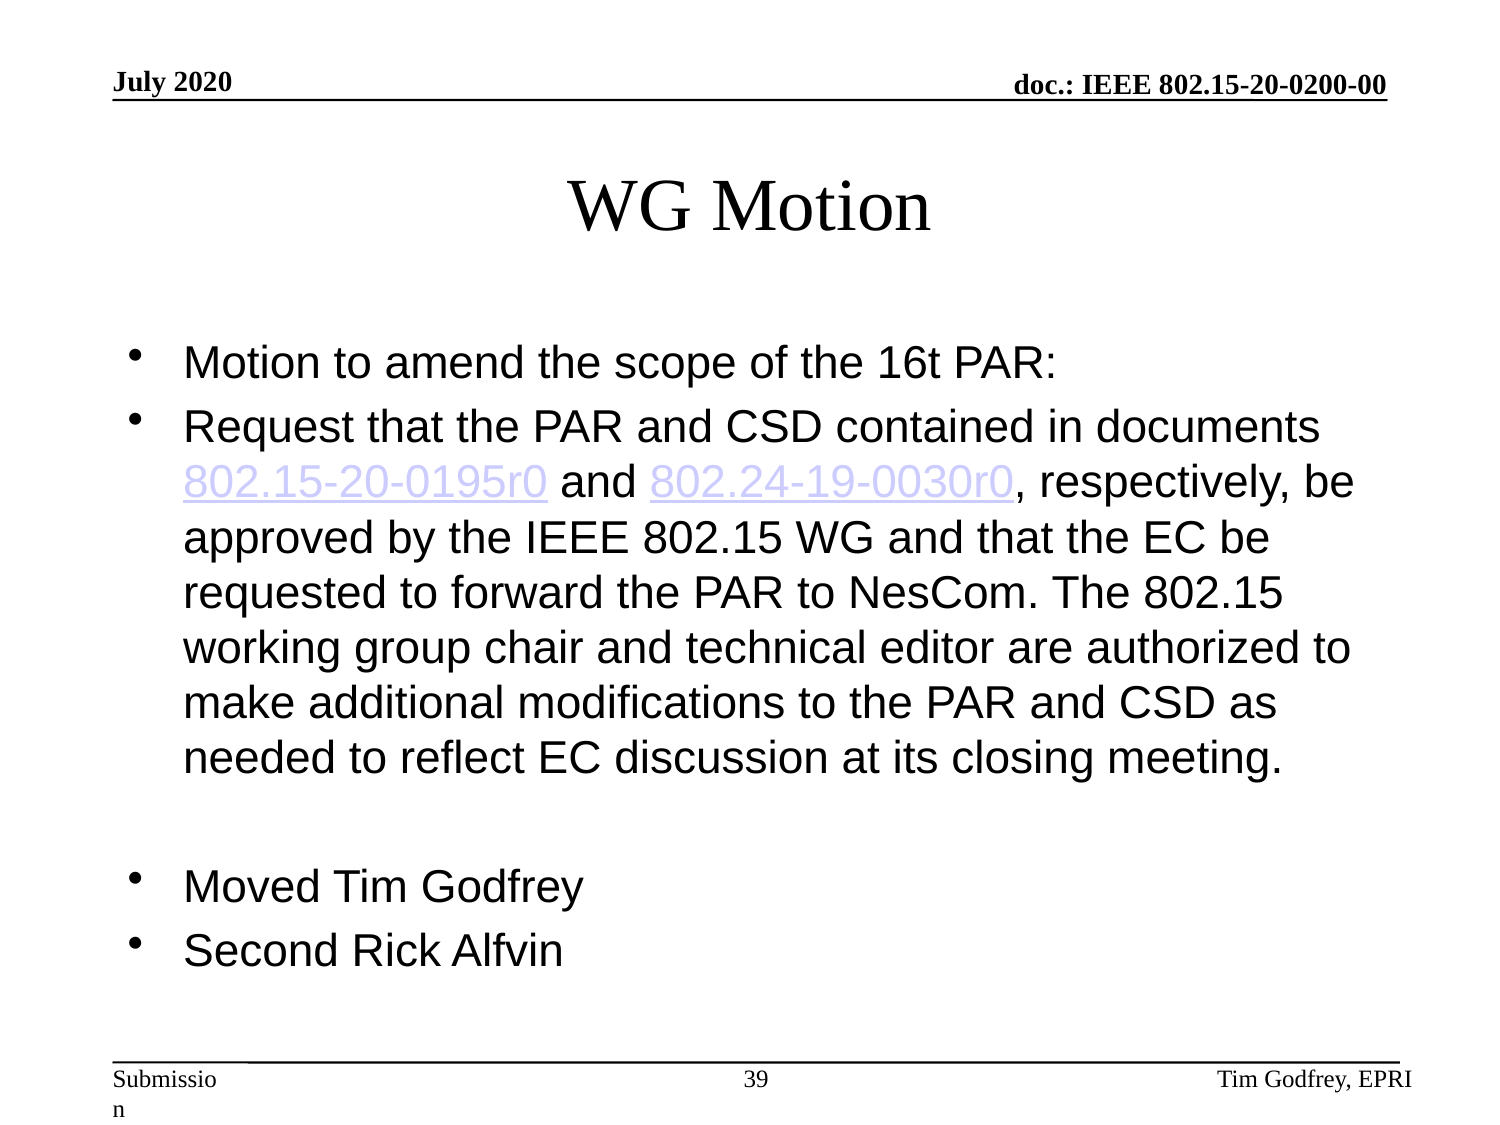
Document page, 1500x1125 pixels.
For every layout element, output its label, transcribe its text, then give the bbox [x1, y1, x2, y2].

slide_number 39 [743, 1062, 769, 1093]
title WG Motion [112, 112, 1388, 288]
footer Tim Godfrey, EPRI [900, 1062, 1413, 1093]
list Motion to amend the scope of the 16t PAR: Request that the PAR and CSD contained in documents 802.15-20-0195r0 and 802.24-19-0030r0, respectively, be approved by the IEEE 802.15 WG and that the EC be requested to forward the PAR to NesCom. The 802.15 working group chair and technical editor are authorized to make additional modifications to the PAR and CSD as needed to reflect EC discussion at its closing meeting. Moved Tim Godfrey Second Rick Alfvin [112, 324, 1388, 1000]
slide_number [112, 62, 375, 98]
